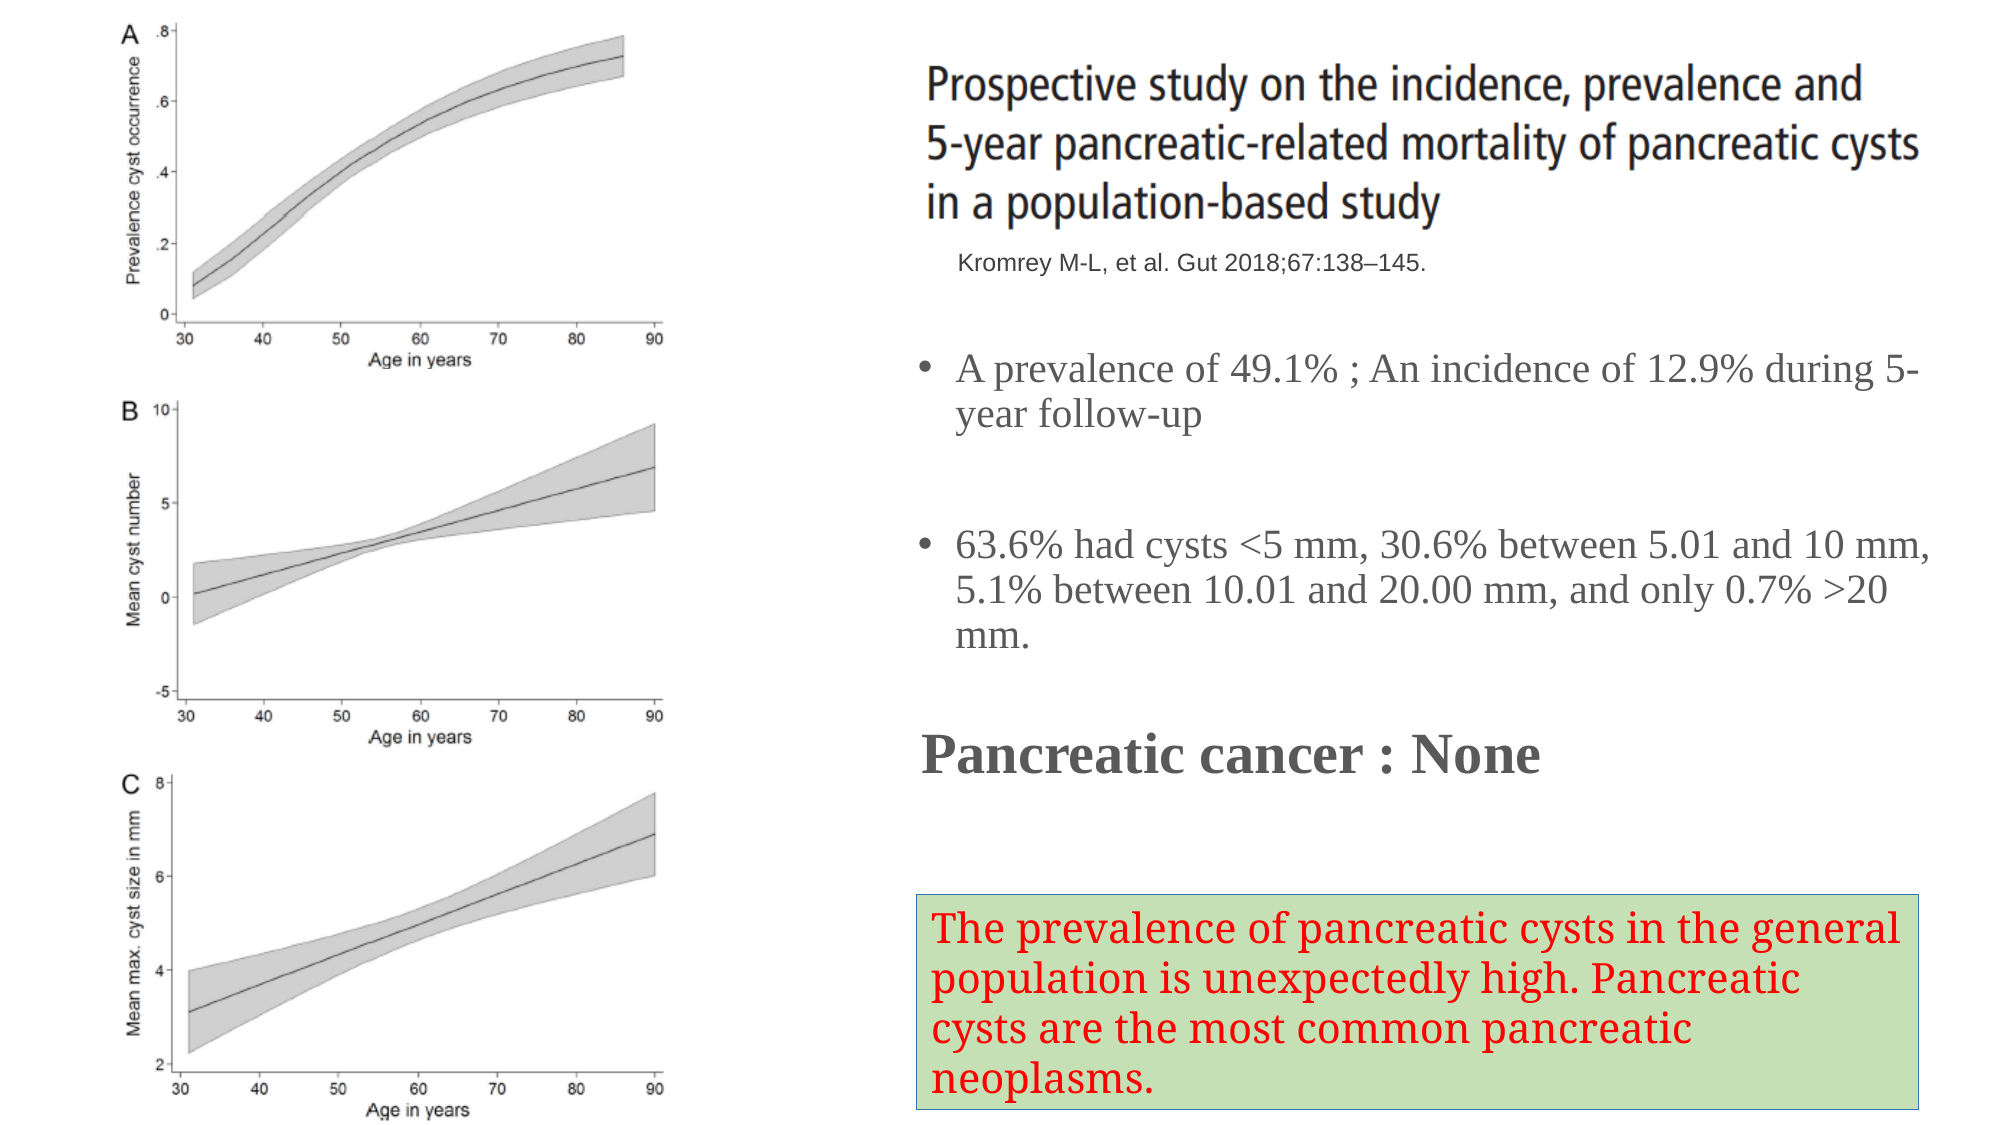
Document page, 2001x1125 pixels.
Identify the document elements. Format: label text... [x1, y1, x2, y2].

text_box Pancreatic cancer : None [906, 707, 1557, 793]
text_box The prevalence of pancreatic cysts in the general population is unexpectedly high. Pancreatic cysts are the most common pancreatic neoplasms. [916, 894, 1919, 1110]
list A prevalence of 49.1% ; An incidence of 12.9% during 5-year follow-up 63.6% had cysts <5 mm, 30.6% between 5.01 and 10 mm, 5.1% between 10.01 and 20.00 mm, and only 0.7% >20 mm. [902, 338, 1947, 648]
picture [916, 50, 1930, 236]
text_box Kromrey M-L, et al. Gut 2018;67:138–145. [942, 239, 1443, 284]
picture [108, 11, 680, 1125]
